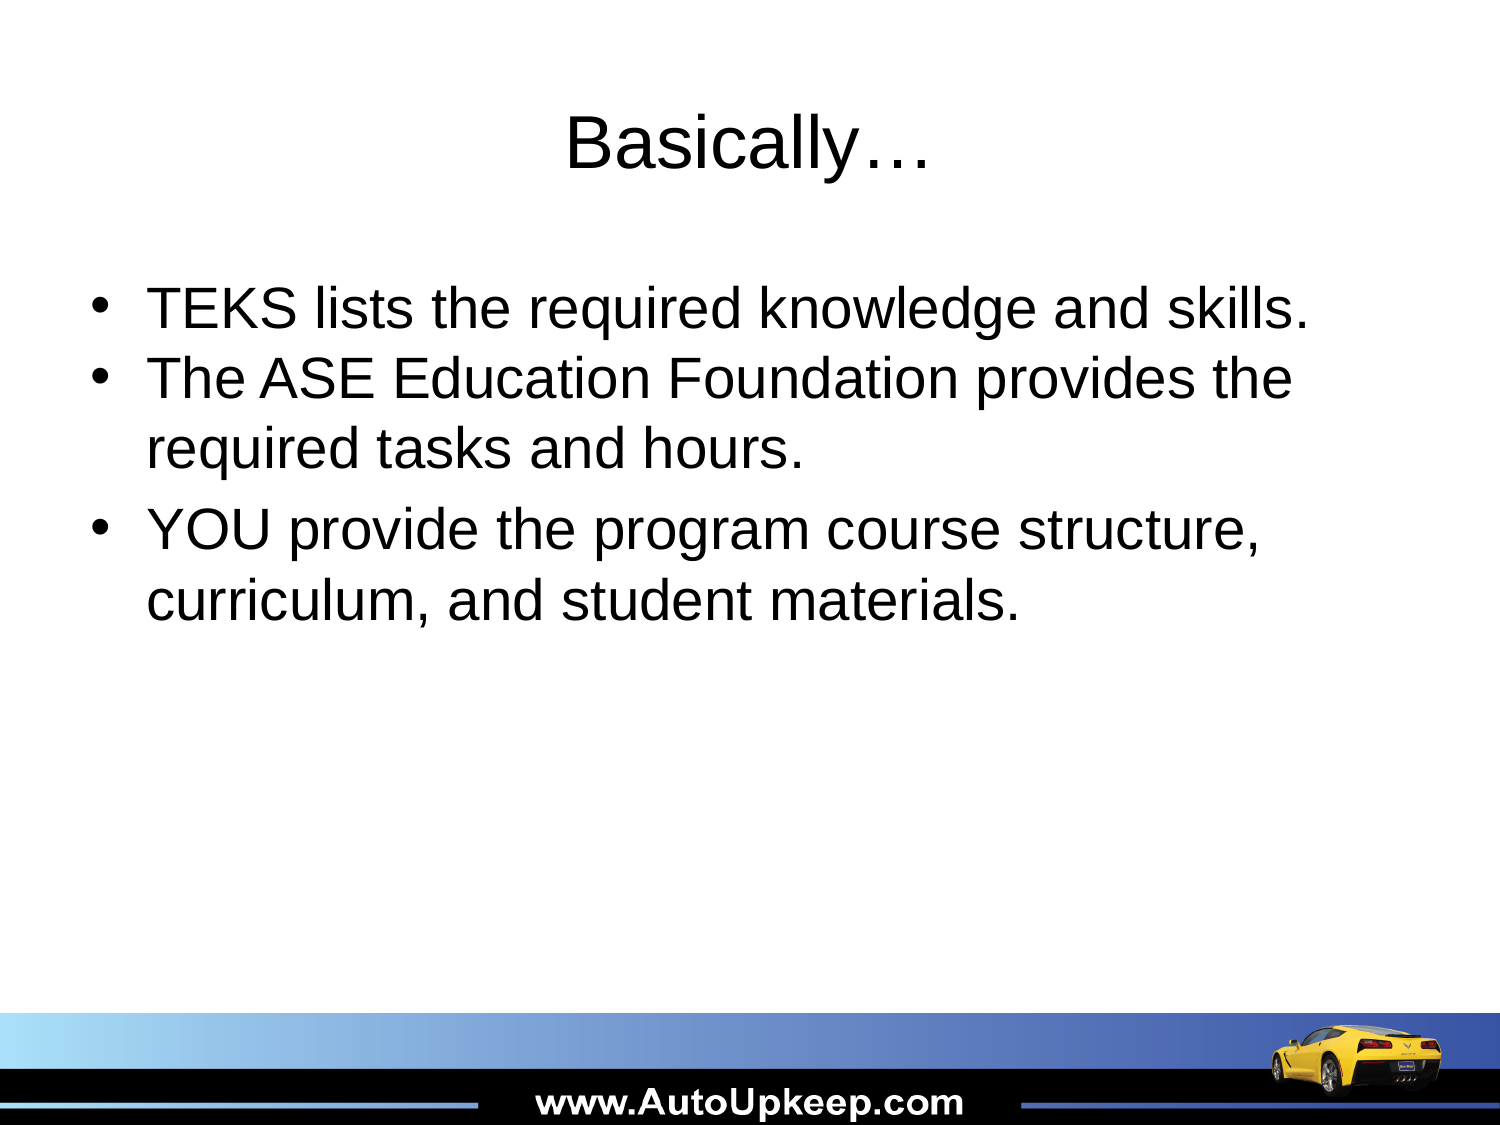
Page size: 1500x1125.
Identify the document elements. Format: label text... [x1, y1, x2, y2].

title Basically… [75, 45, 1425, 233]
list TEKS lists the required knowledge and skills. The ASE Education Foundation provides the required tasks and hours. YOU provide the program course structure, curriculum, and student materials. [75, 262, 1425, 1005]
picture [0, 1012, 1500, 1125]
